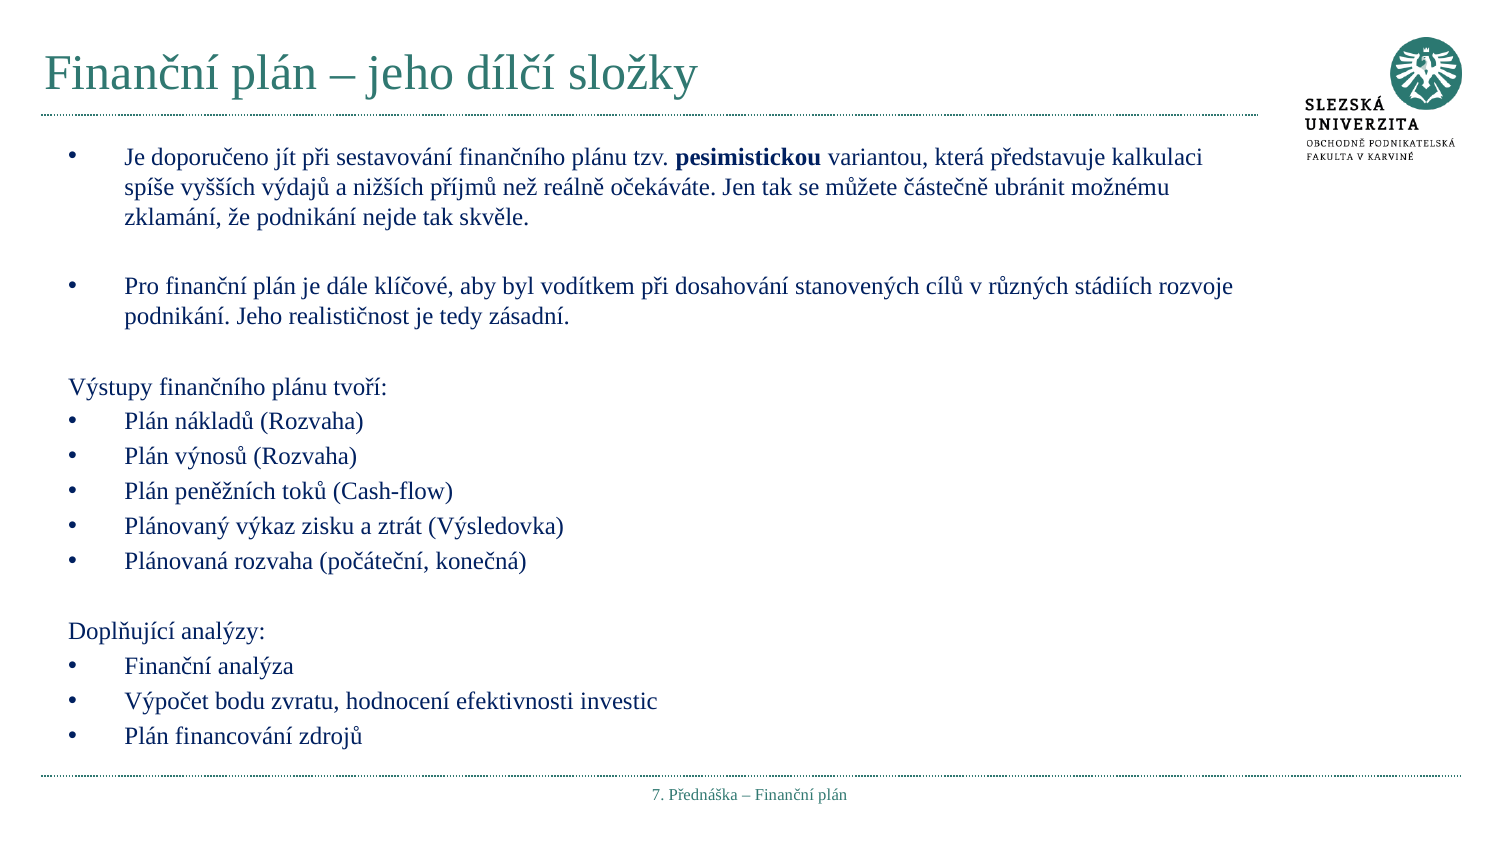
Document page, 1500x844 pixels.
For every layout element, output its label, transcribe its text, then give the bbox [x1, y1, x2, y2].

title Finanční plán – jeho dílčí složky [29, 32, 1010, 116]
picture [1305, 37, 1462, 160]
text_box 7. Přednáška – Finanční plán [442, 776, 1058, 811]
text_box Je doporučeno jít při sestavování finančního plánu tzv. pesimistickou variantou, která představuje kalkulaci spíše vyšších výdajů a nižších příjmů než reálně očekáváte. Jen tak se můžete částečně ubránit možnému zklamání, že podnikání nejde tak skvěle. Pro finanční plán je dále klíčové, aby byl vodítkem při dosahování stanovených cílů v různých stádiích rozvoje podnikání. Jeho realističnost je tedy zásadní. Výstupy finančního plánu tvoří: Plán nákladů (Rozvaha) Plán výnosů (Rozvaha) Plán peněžních toků (Cash-flow) Plánovaný výkaz zisku a ztrát (Výsledovka) Plánovaná rozvaha (počáteční, konečná) Doplňující analýzy: Finanční analýza Výpočet bodu zvratu, hodnocení efektivnosti investic Plán financování zdrojů [53, 132, 1258, 759]
